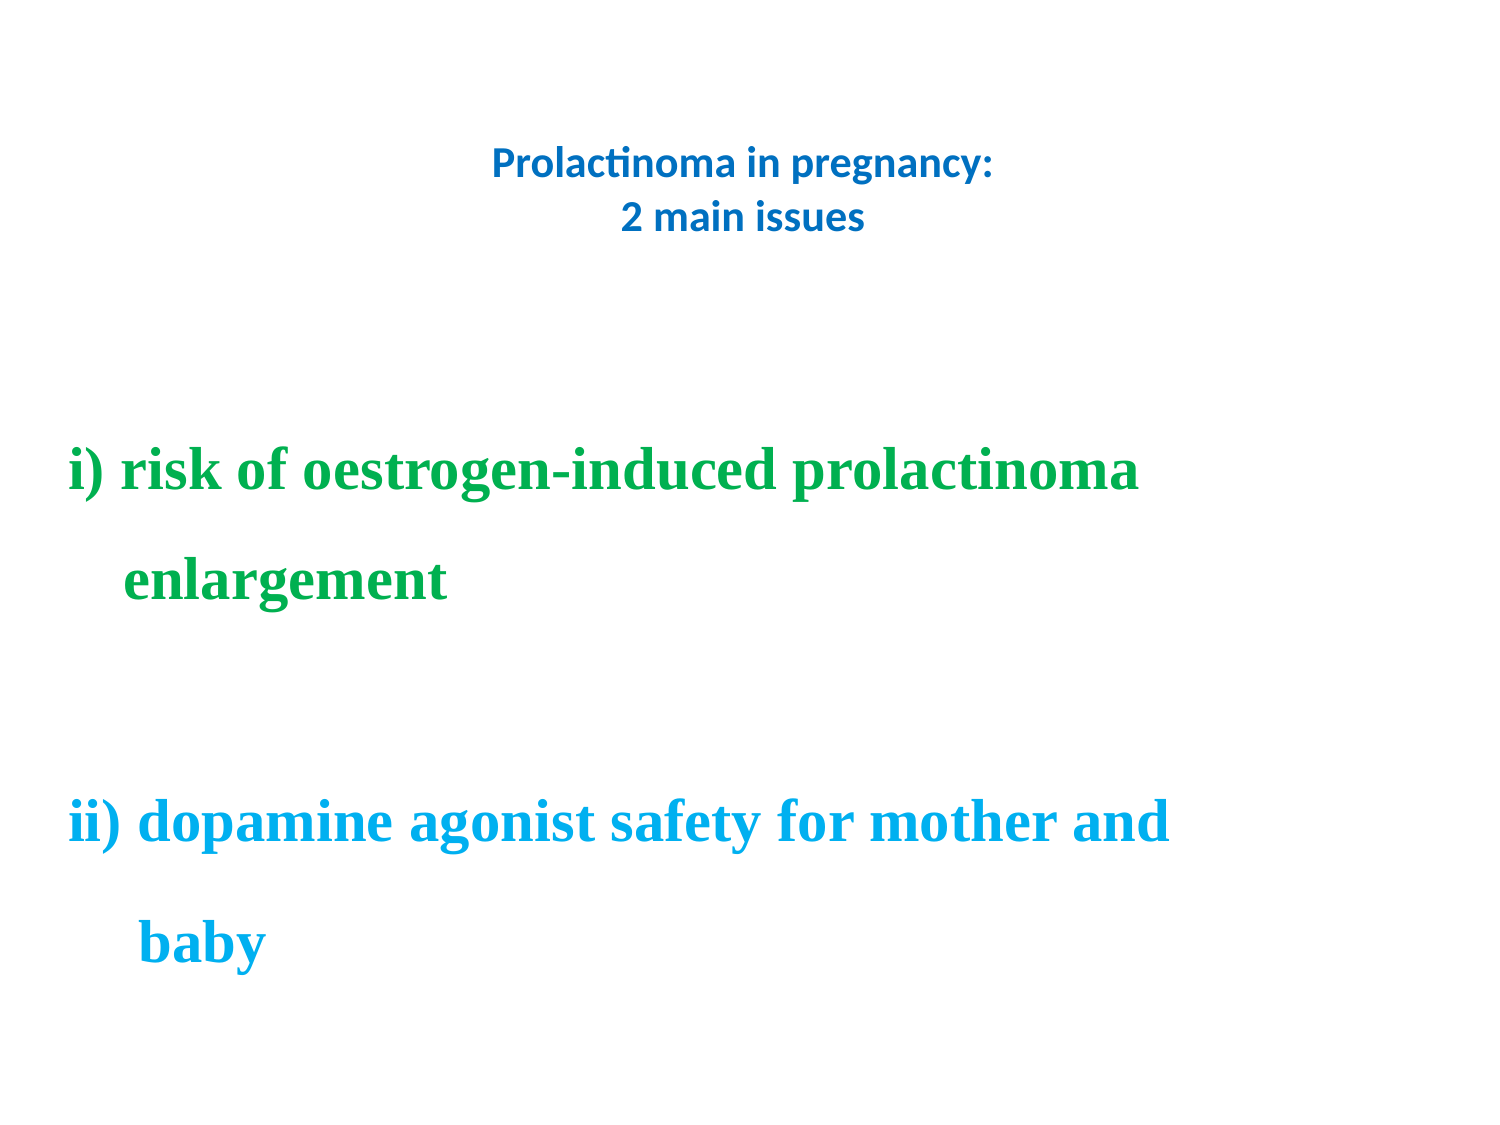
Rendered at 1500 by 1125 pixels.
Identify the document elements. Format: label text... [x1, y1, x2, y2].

list i) risk of oestrogen-induced prolactinoma enlargement ii) dopamine agonist safety for mother and baby [53, 385, 1450, 988]
title Prolactinoma in pregnancy: 2 main issues [53, 125, 1444, 313]
